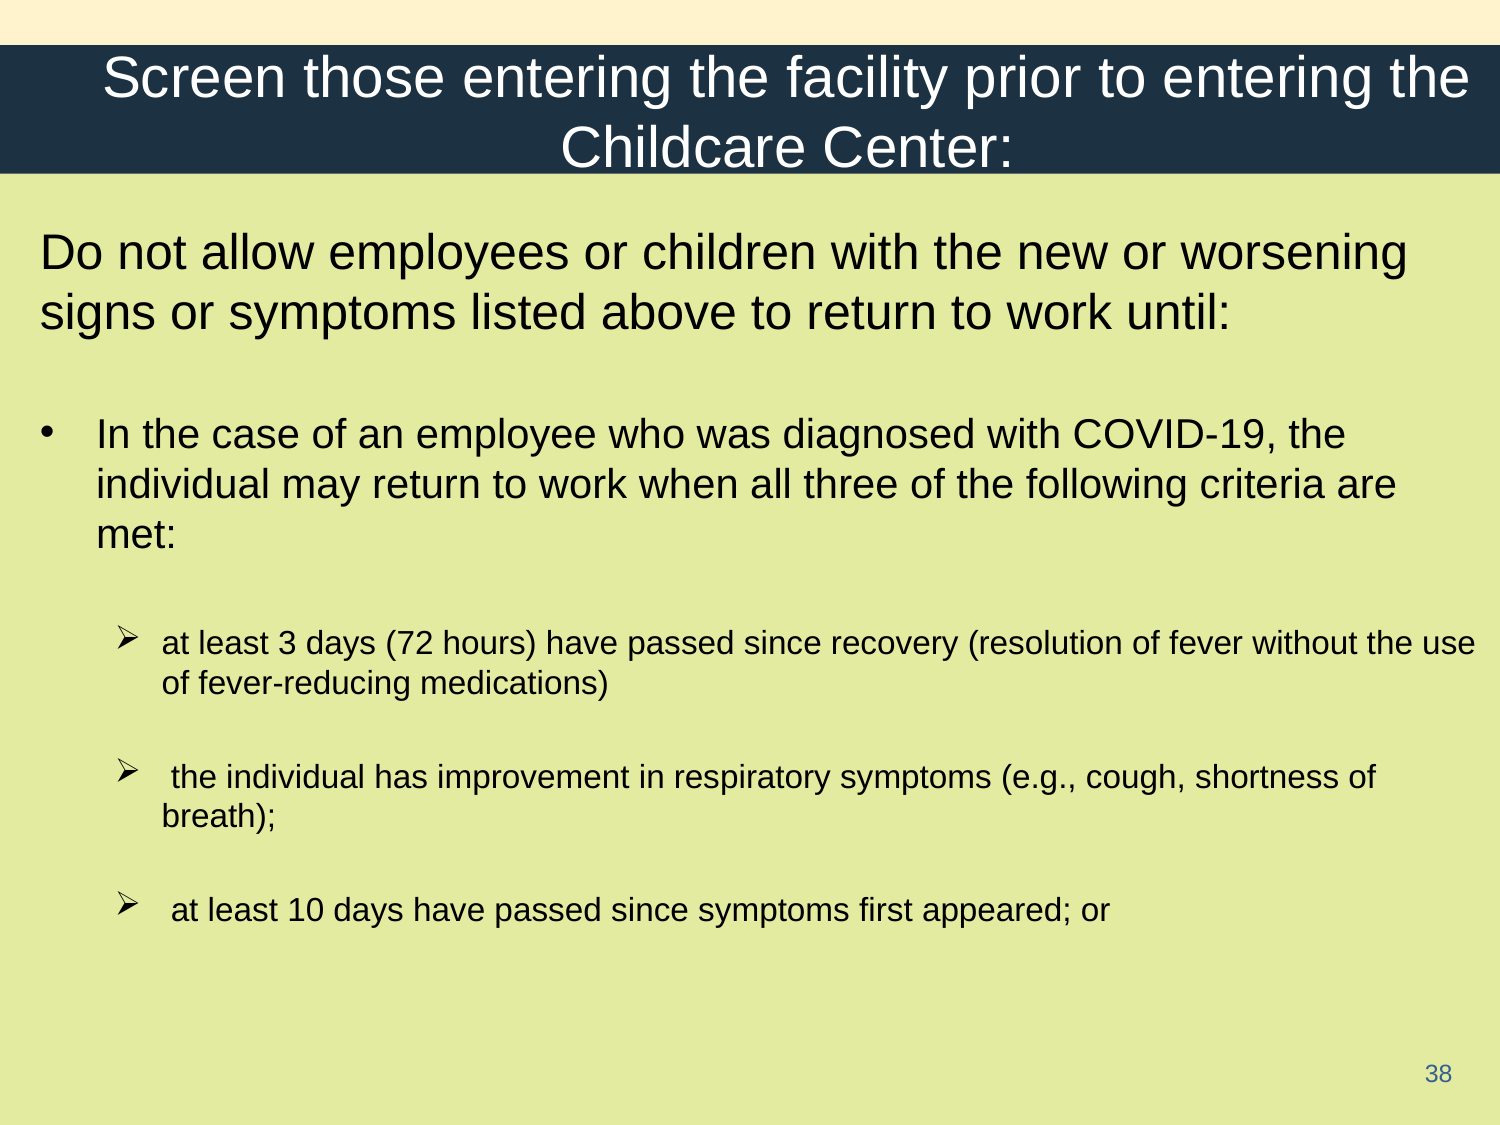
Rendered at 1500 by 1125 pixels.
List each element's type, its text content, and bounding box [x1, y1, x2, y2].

list Do not allow employees or children with the new or worsening signs or symptoms listed above to return to work until: In the case of an employee who was diagnosed with COVID-19, the individual may return to work when all three of the following criteria are met: at least 3 days (72 hours) have passed since recovery (resolution of fever without the use of fever-reducing medications) the individual has improvement in respiratory symptoms (e.g., cough, shortness of breath); at least 10 days have passed since symptoms first appeared; or [24, 212, 1500, 1125]
title Screen those entering the facility prior to entering the Childcare Center: [0, 45, 1500, 174]
